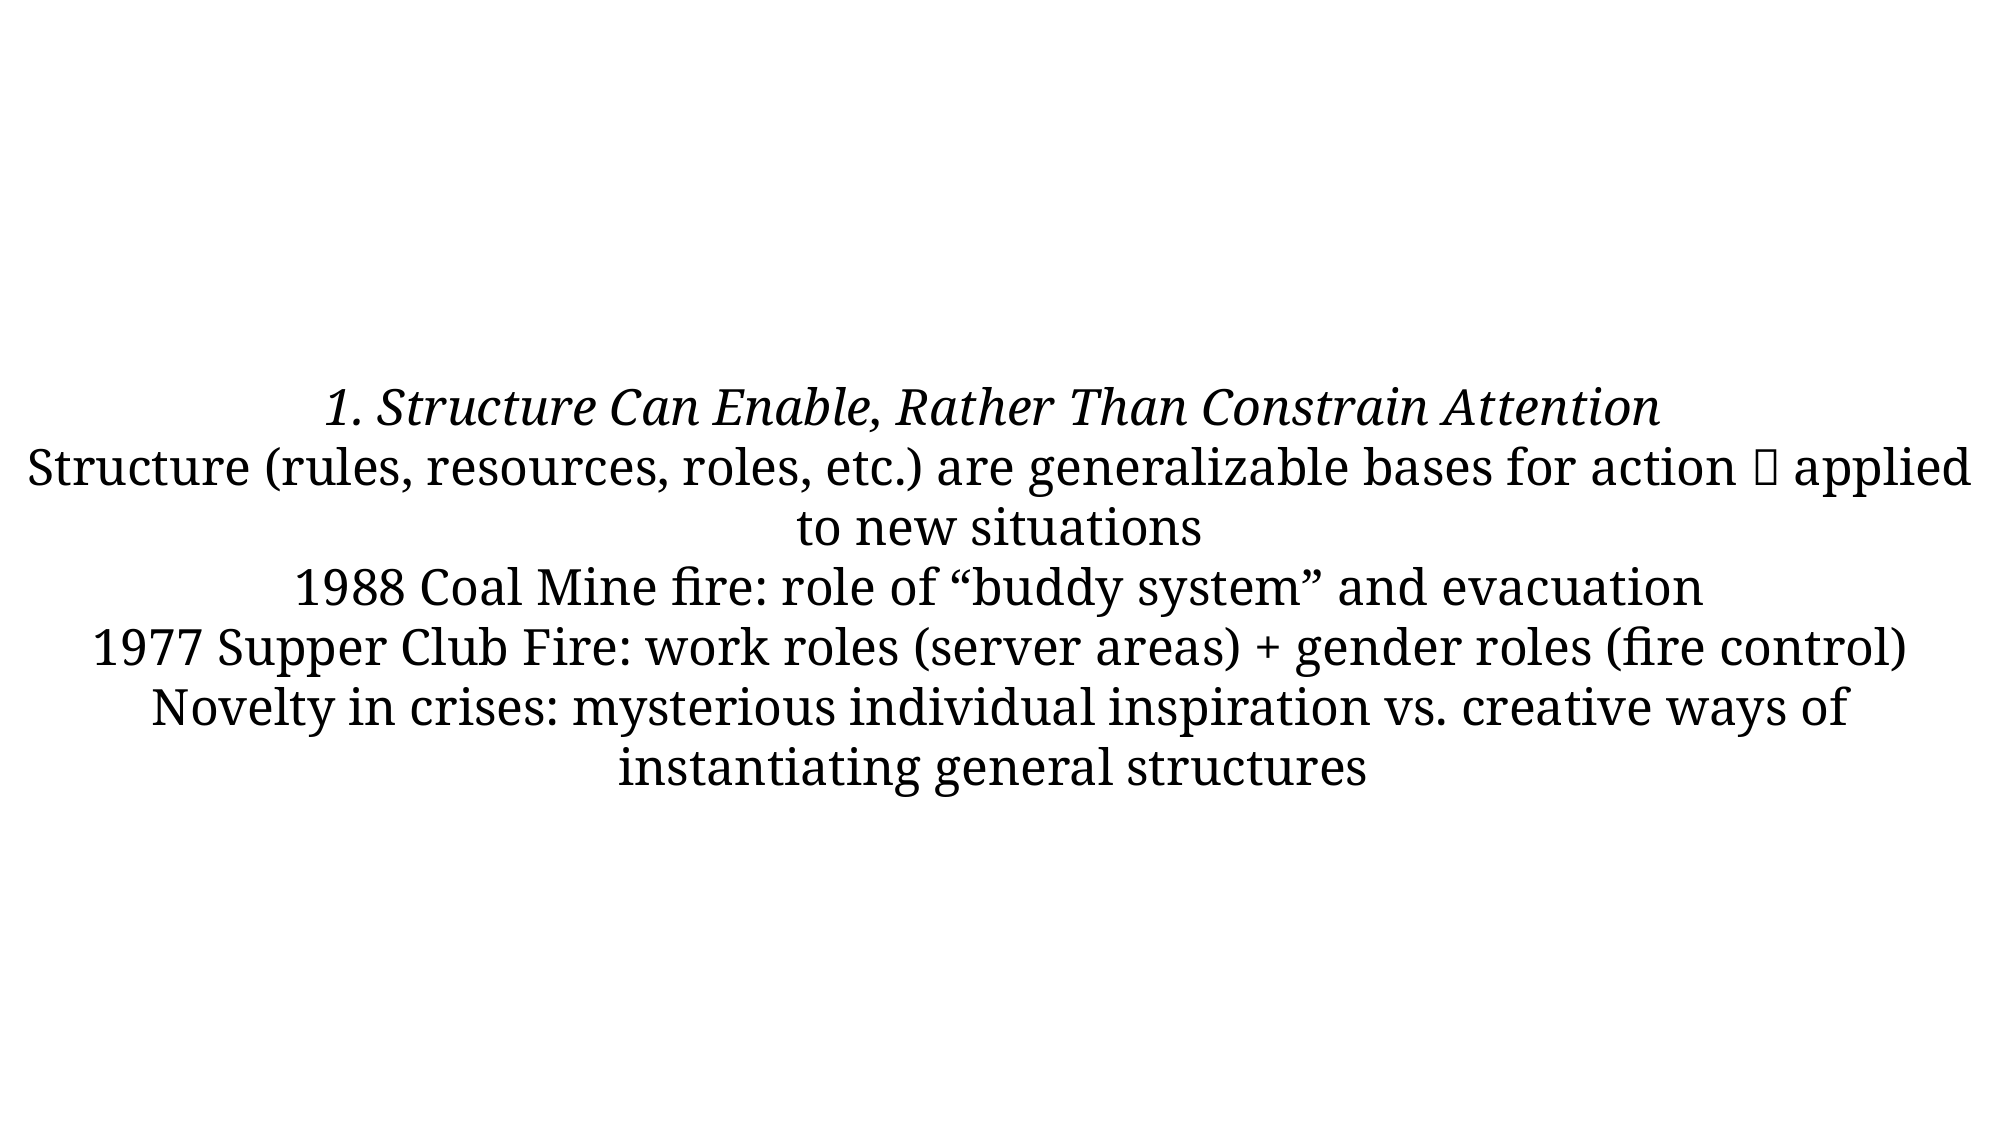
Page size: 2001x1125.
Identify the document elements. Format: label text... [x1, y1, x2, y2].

text_box 1. Structure Can Enable, Rather Than Constrain Attention Structure (rules, resources, roles, etc.) are generalizable bases for action  applied to new situations 1988 Coal Mine fire: role of “buddy system” and evacuation 1977 Supper Club Fire: work roles (server areas) + gender roles (fire control) Novelty in crises: mysterious individual inspiration vs. creative ways of instantiating general structures [0, 102, 2000, 1068]
